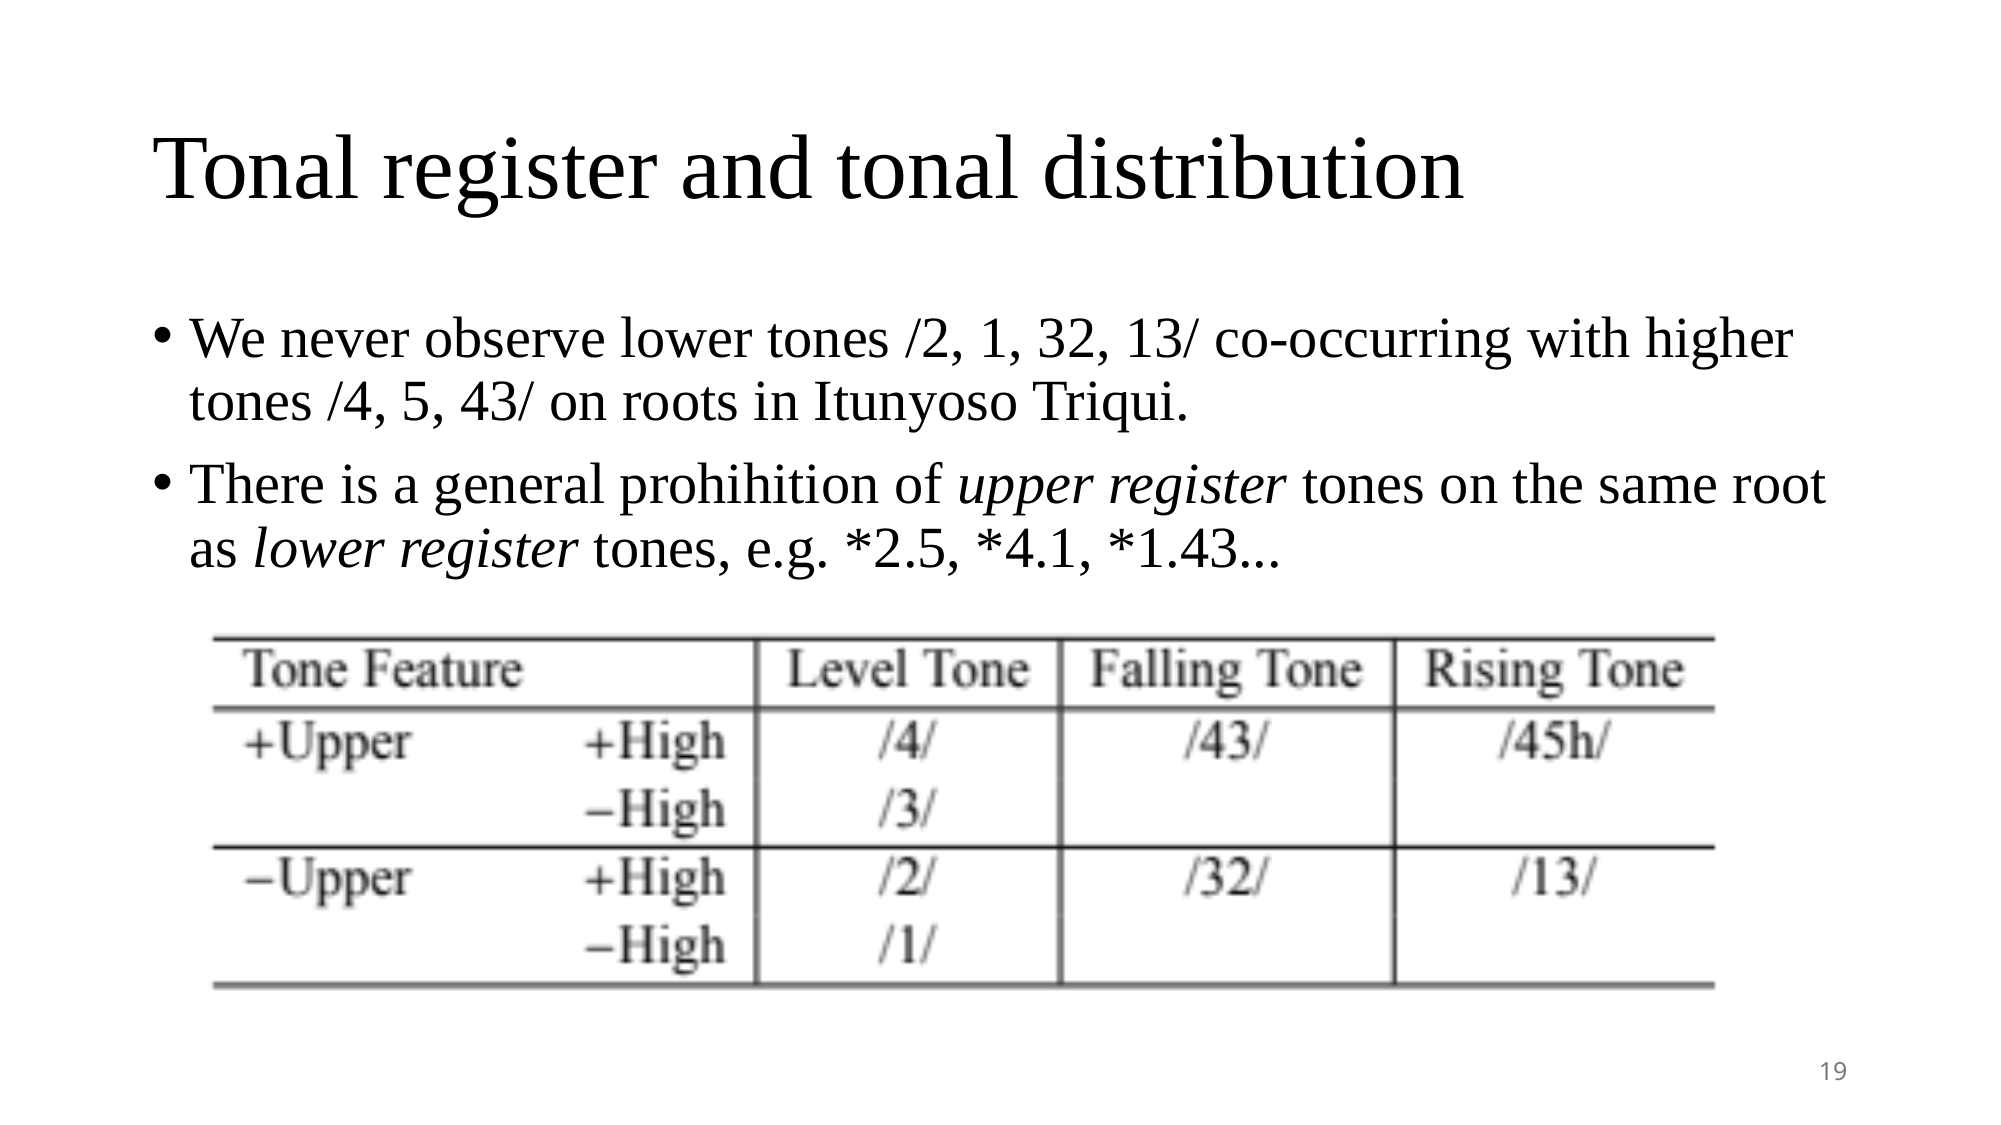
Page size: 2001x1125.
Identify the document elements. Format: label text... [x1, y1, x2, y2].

slide_number 19 [1412, 1042, 1863, 1103]
list We never observe lower tones /2, 1, 32, 13/ co-occurring with higher tones /4, 5, 43/ on roots in Itunyoso Triqui. There is a general prohihition of upper register tones on the same root as lower register tones, e.g. *2.5, *4.1, *1.43... [137, 299, 1863, 1014]
picture [136, 600, 1835, 1014]
title Tonal register and tonal distribution [137, 59, 1863, 278]
